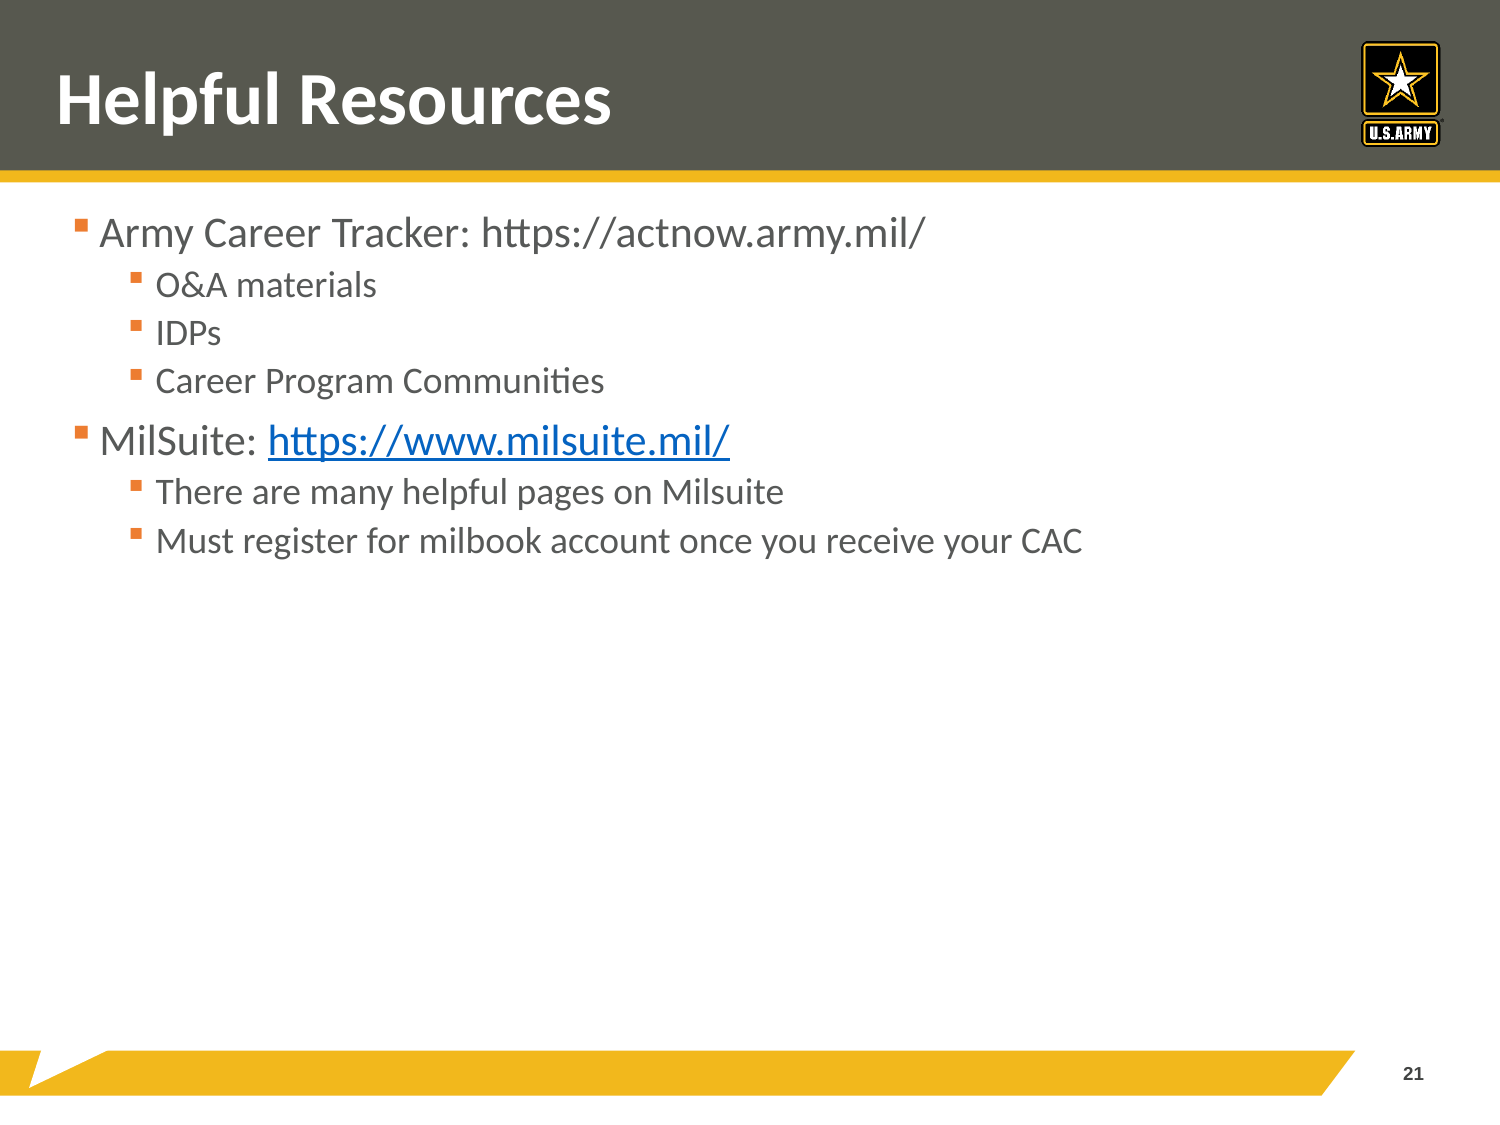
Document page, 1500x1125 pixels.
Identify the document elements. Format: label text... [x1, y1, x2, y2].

picture [1361, 41, 1444, 147]
list Army Career Tracker: https://actnow.army.mil/ O&A materials IDPs Career Program Communities MilSuite: https://www.milsuite.mil/ There are many helpful pages on Milsuite Must register for milbook account once you receive your CAC [56, 202, 1444, 991]
slide_number 21 [1101, 1042, 1439, 1103]
title Helpful Resources [56, 35, 1226, 165]
